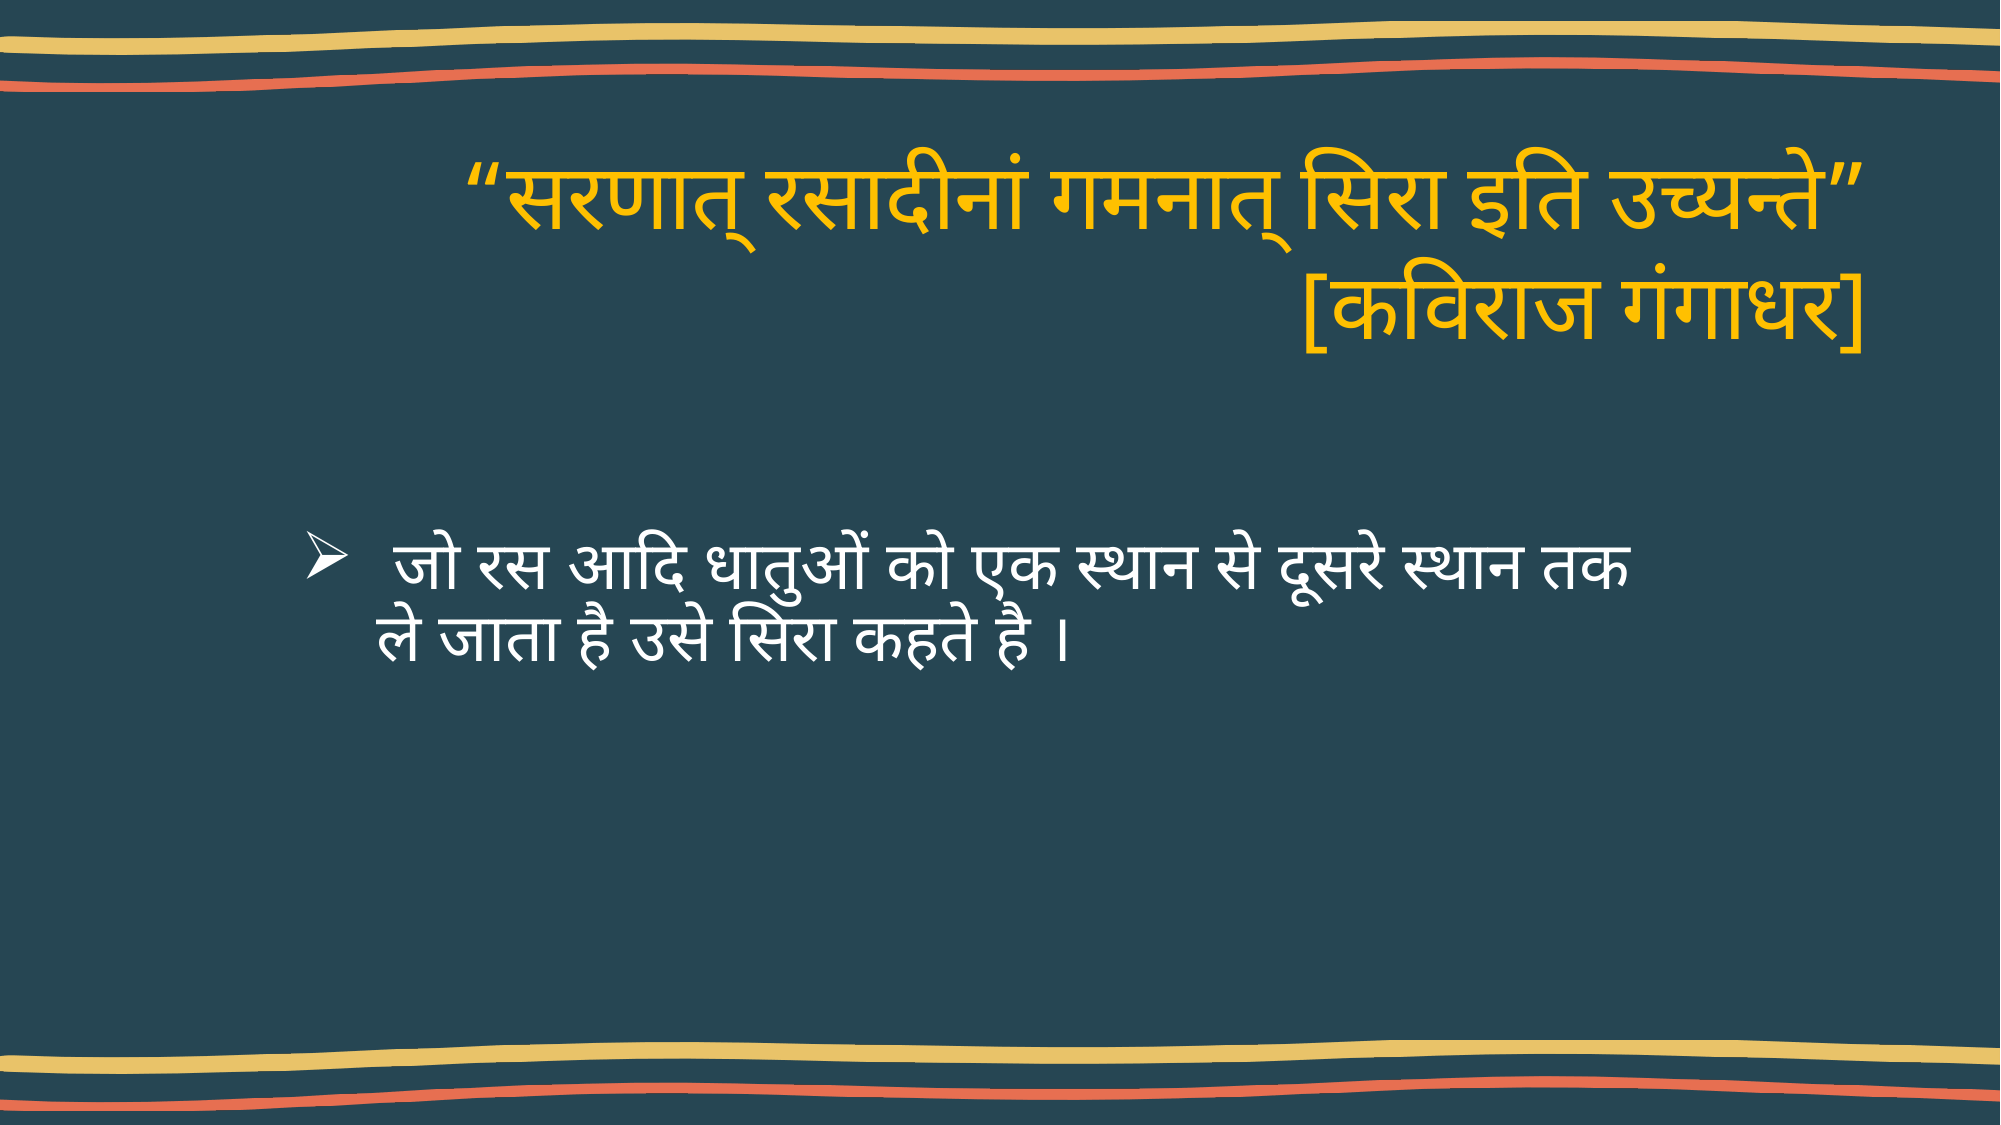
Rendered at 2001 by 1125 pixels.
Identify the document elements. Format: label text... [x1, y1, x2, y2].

title “सरणात् रसादीनां गमनात् सिरा इति उच्यन्ते” [कविराज गंगाधर] [164, 134, 1869, 468]
list जो रस आदि धातुओं को एक स्थान से दूसरे स्थान तक ले जाता है उसे सिरा कहते है । [301, 531, 1632, 784]
picture [0, 1040, 2000, 1111]
picture [0, 21, 2000, 92]
